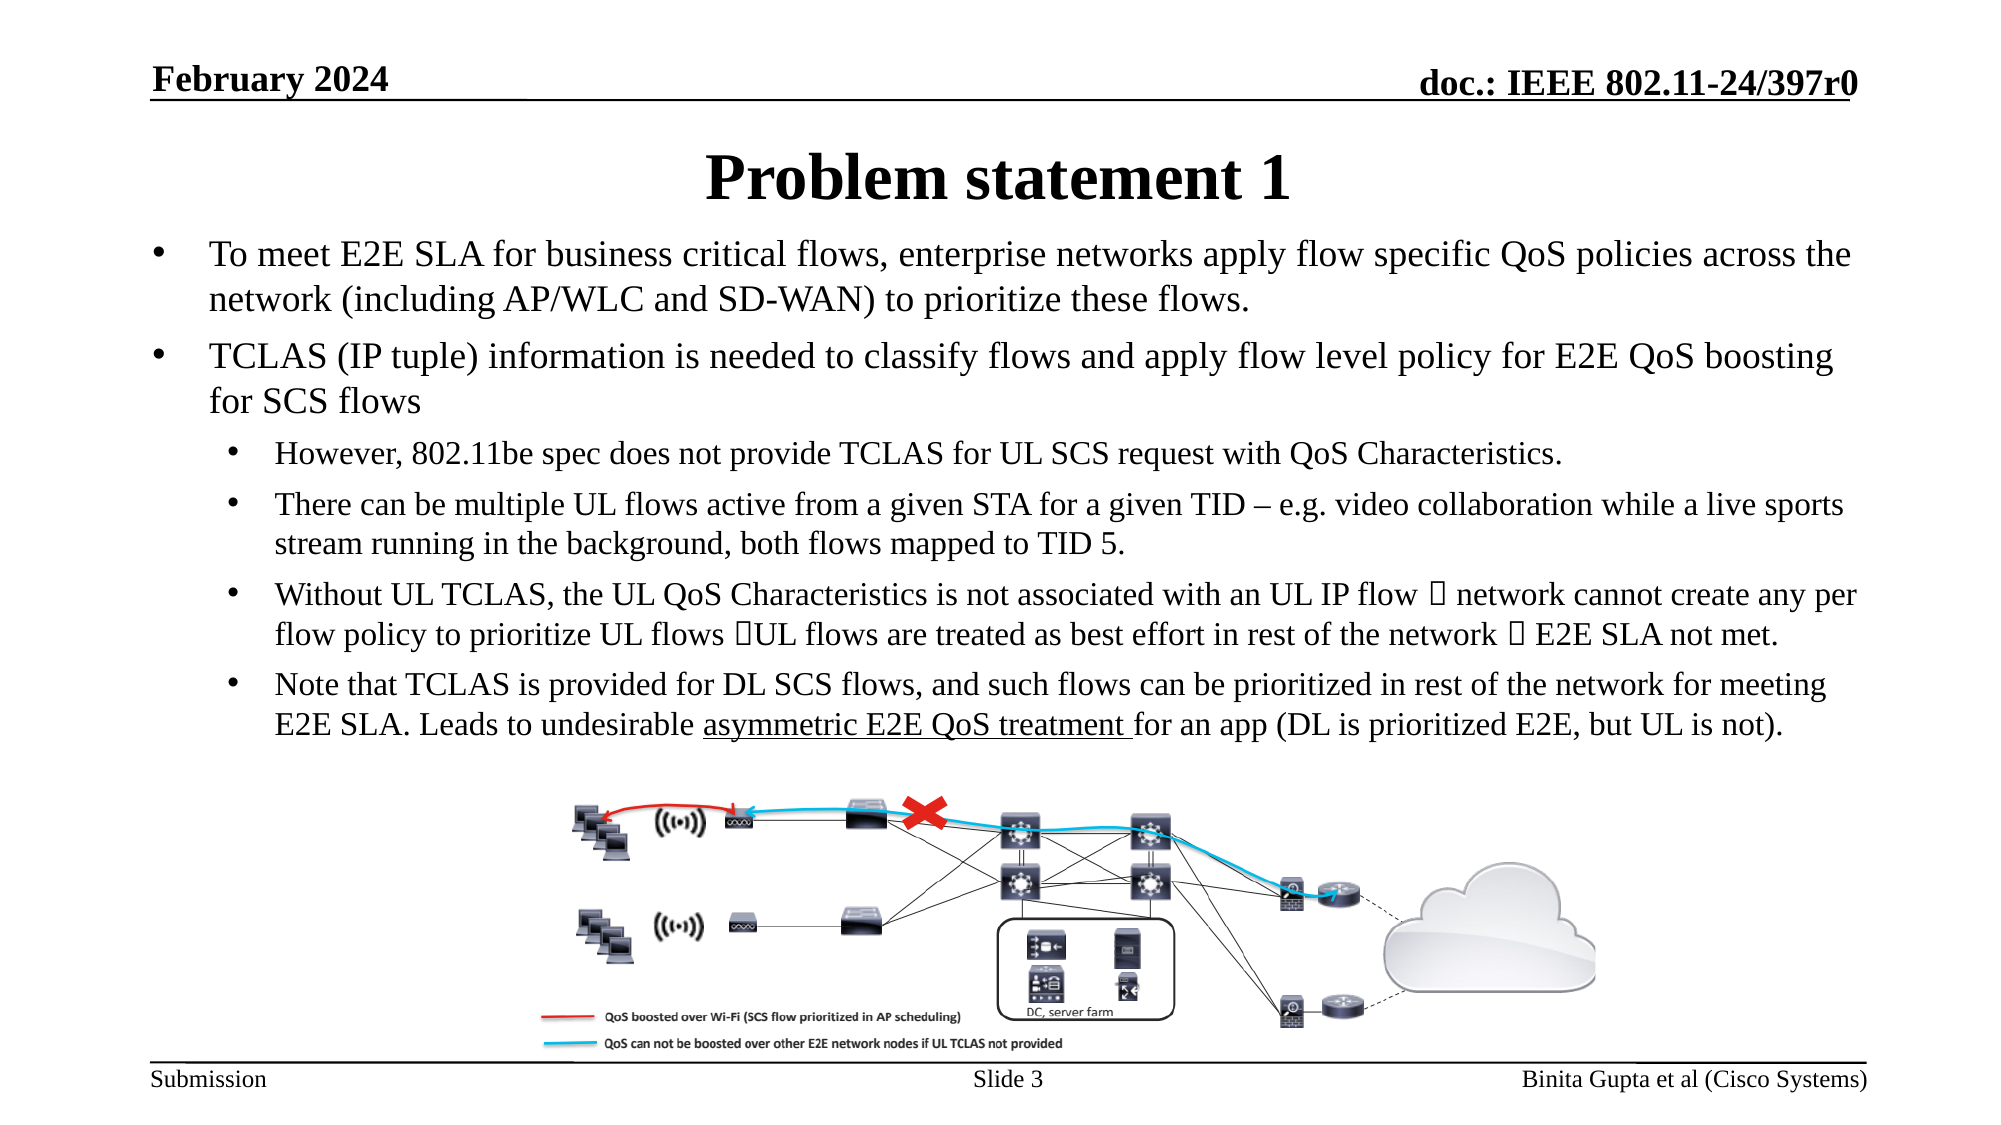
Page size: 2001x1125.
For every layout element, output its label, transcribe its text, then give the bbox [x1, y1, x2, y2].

list To meet E2E SLA for business critical flows, enterprise networks apply flow specific QoS policies across the network (including AP/WLC and SD-WAN) to prioritize these flows. TCLAS (IP tuple) information is needed to classify flows and apply flow level policy for E2E QoS boosting for SCS flows However, 802.11be spec does not provide TCLAS for UL SCS request with QoS Characteristics. There can be multiple UL flows active from a given STA for a given TID – e.g. video collaboration while a live sports stream running in the background, both flows mapped to TID 5. Without UL TCLAS, the UL QoS Characteristics is not associated with an UL IP flow  network cannot create any per flow policy to prioritize UL flows UL flows are treated as best effort in rest of the network  E2E SLA not met. Note that TCLAS is provided for DL SCS flows, and such flows can be prioritized in rest of the network for meeting E2E SLA. Leads to undesirable asymmetric E2E QoS treatment for an app (DL is prioritized E2E, but UL is not). [137, 220, 1888, 776]
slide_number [152, 54, 563, 100]
footer Binita Gupta et al (Cisco Systems) [1171, 1061, 1869, 1093]
slide_number Slide 3 [950, 1067, 1067, 1123]
picture [536, 792, 1596, 1059]
title Problem statement 1 [149, 112, 1850, 220]
